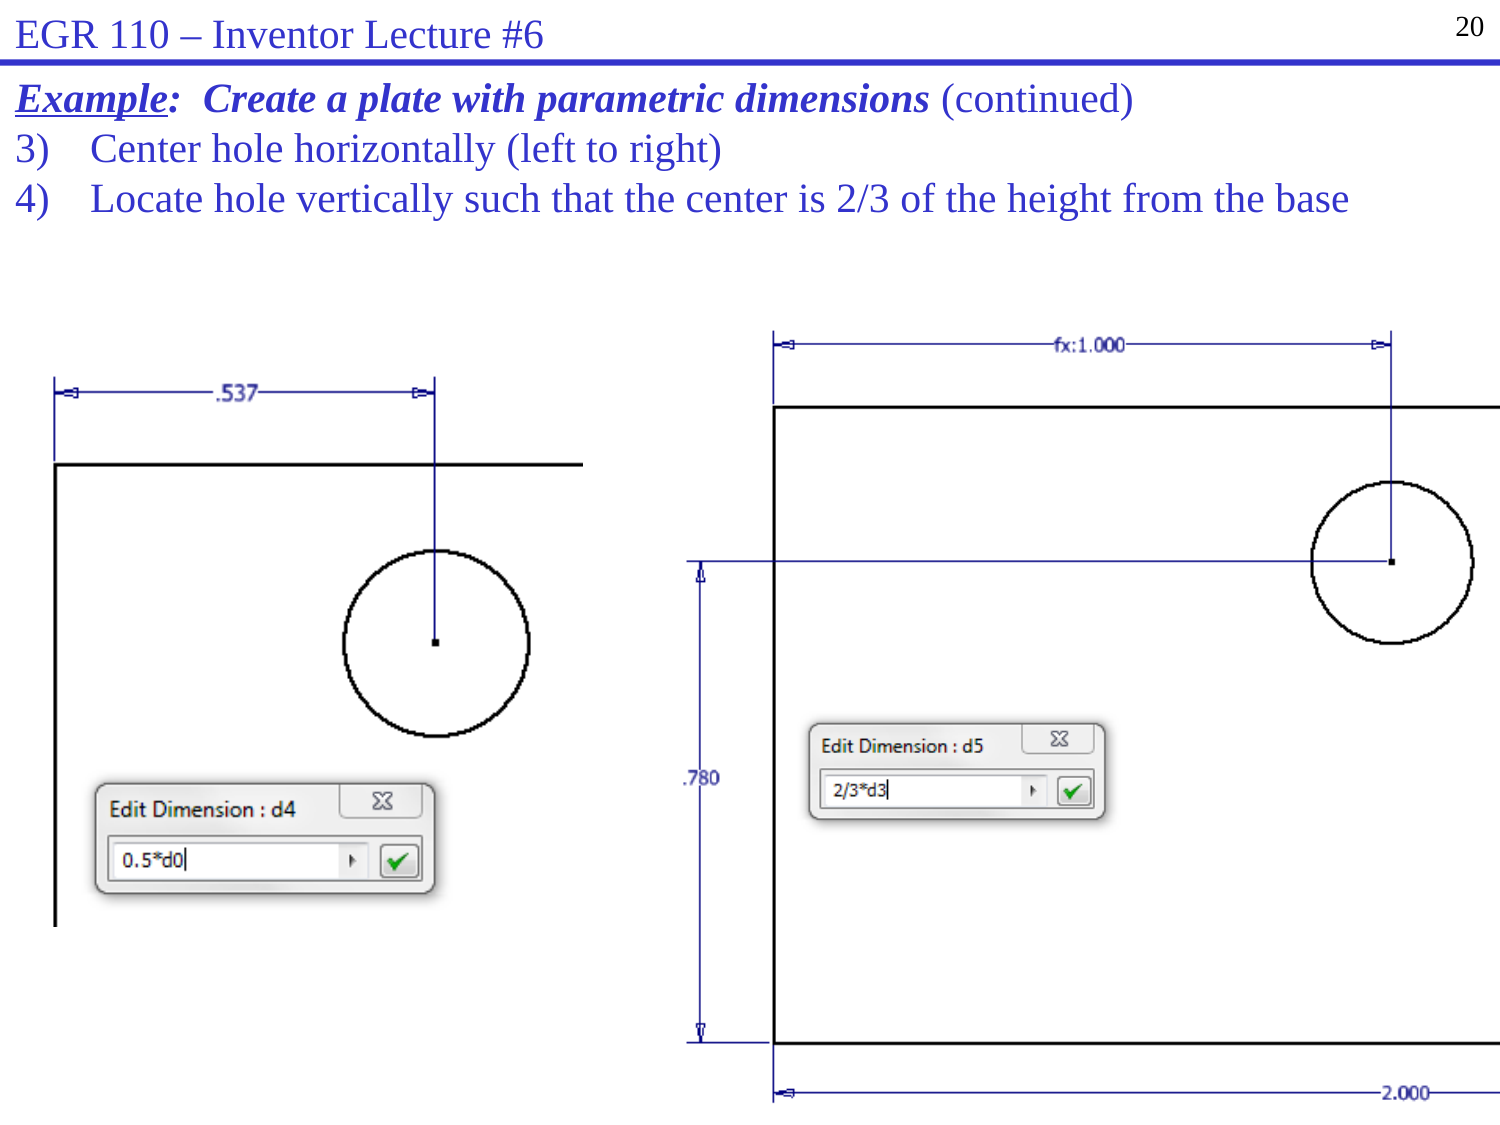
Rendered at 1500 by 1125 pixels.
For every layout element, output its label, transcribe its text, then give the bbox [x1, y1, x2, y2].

slide_number 20 [1420, 0, 1500, 62]
picture [654, 295, 1500, 1125]
text_box EGR 110 – Inventor Lecture #6 [0, 0, 1188, 63]
text_box Example: Create a plate with parametric dimensions (continued) Center hole horizontally (left to right) Locate hole vertically such that the center is 2/3 of the height from the base [0, 63, 1500, 329]
picture [0, 333, 584, 927]
